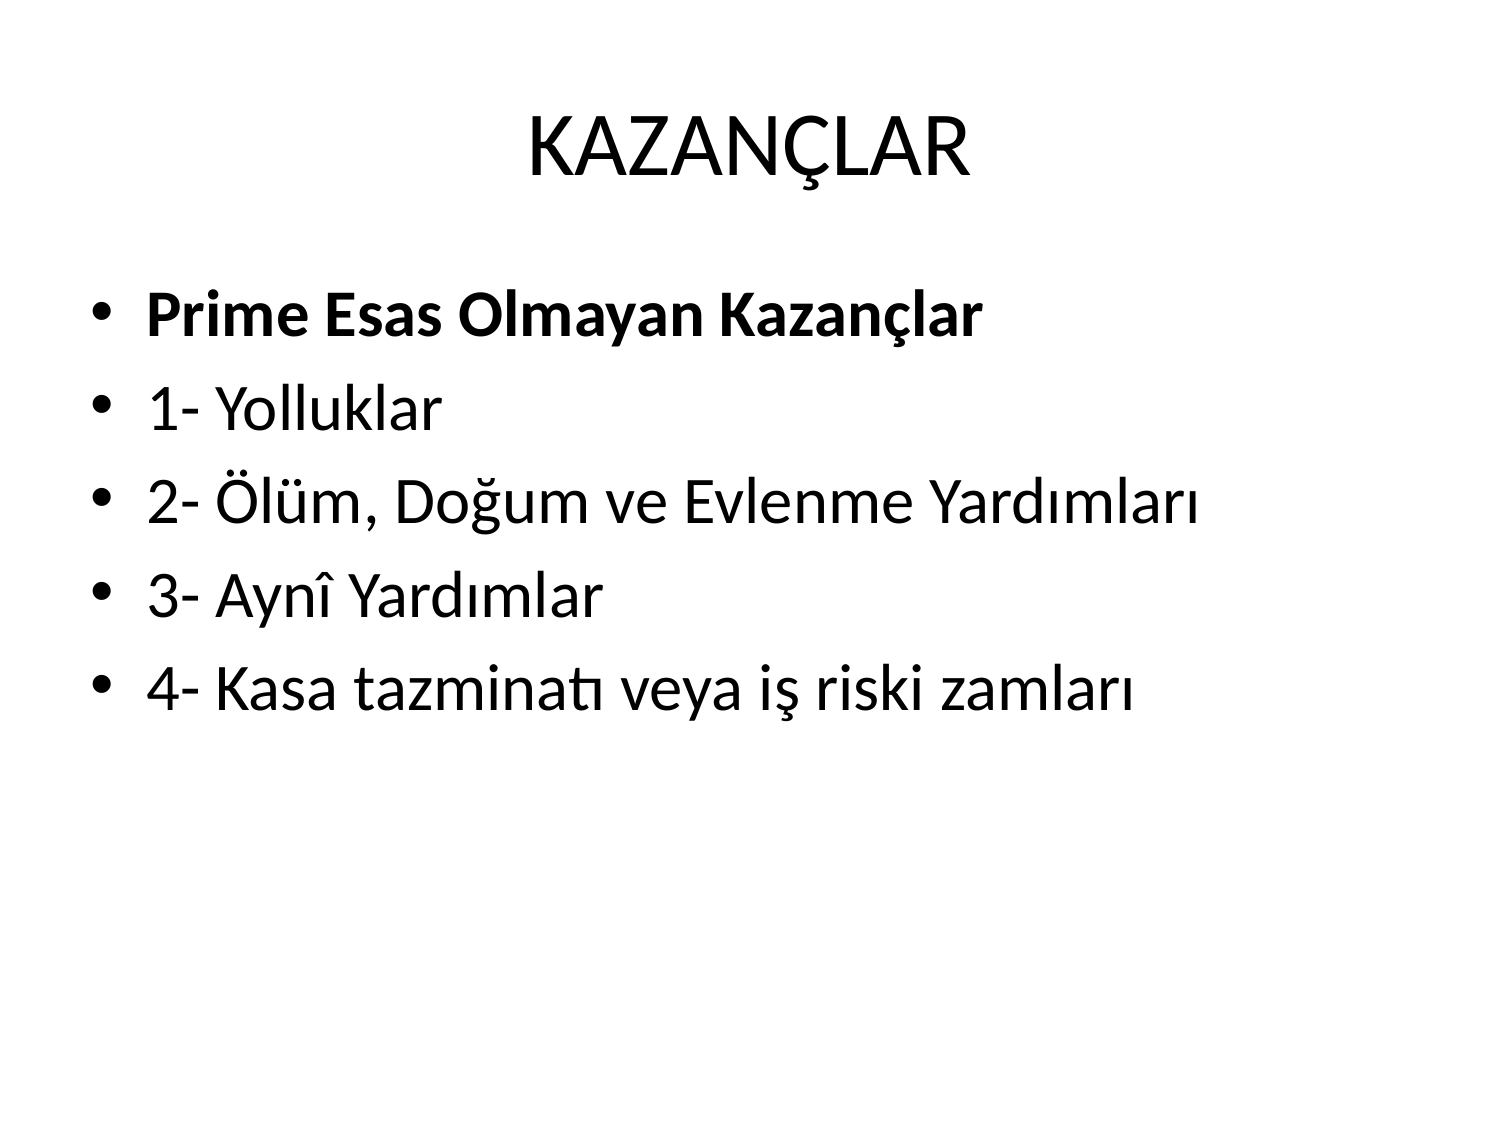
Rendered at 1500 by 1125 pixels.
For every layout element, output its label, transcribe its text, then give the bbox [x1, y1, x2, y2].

list Prime Esas Olmayan Kazançlar 1- Yolluklar 2- Ölüm, Doğum ve Evlenme Yardımları 3- Aynî Yardımlar 4- Kasa tazminatı veya iş riski zamları [75, 262, 1425, 1005]
title KAZANÇLAR [75, 45, 1425, 233]
